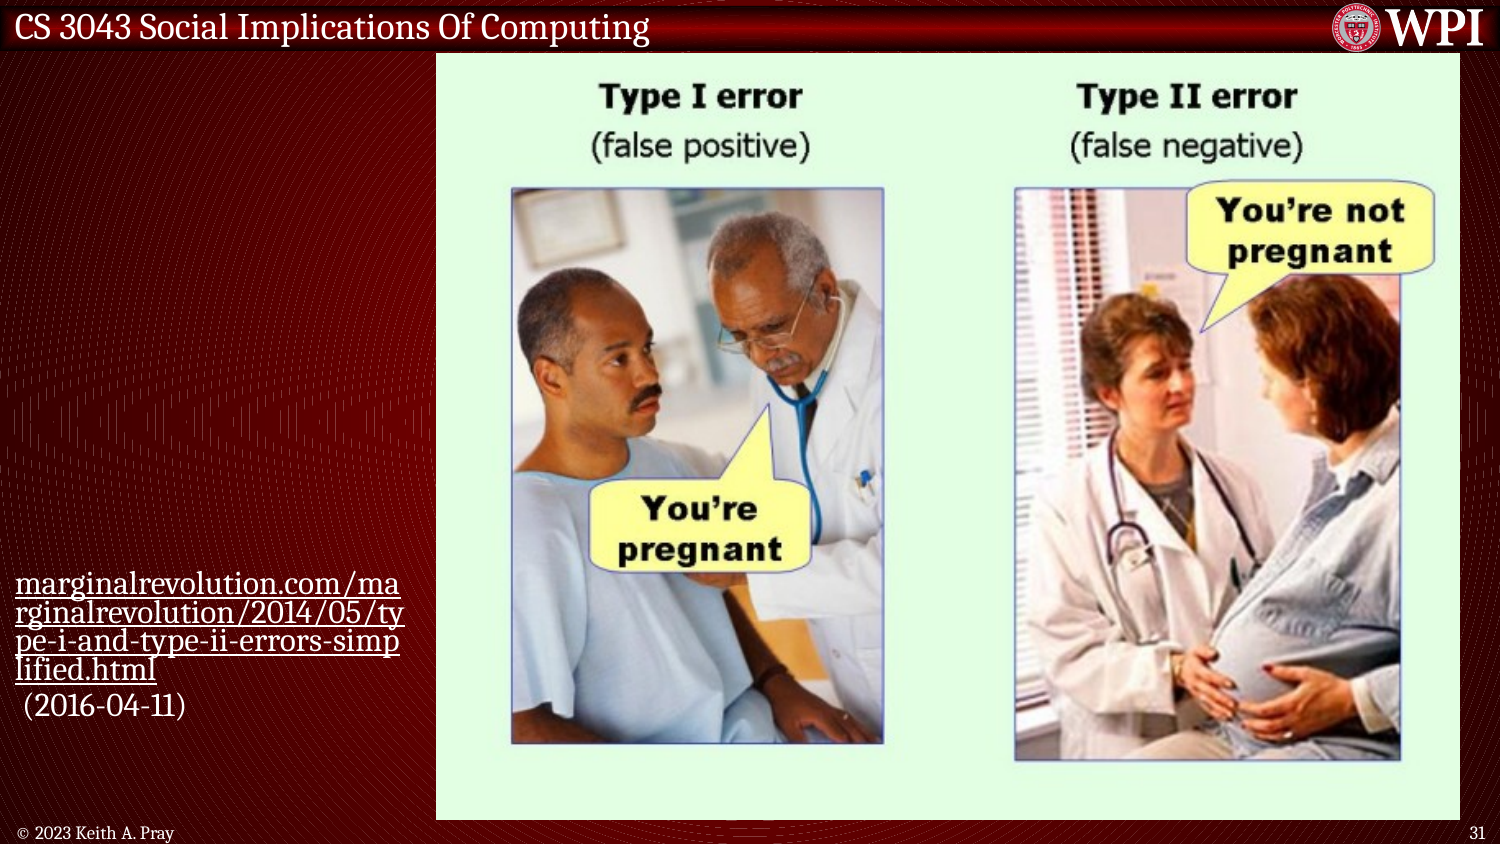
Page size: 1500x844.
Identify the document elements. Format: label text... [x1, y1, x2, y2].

text_box marginalrevolution.com/marginalrevolution/2014/05/type-i-and-type-ii-errors-simplified.html (2016-04-11) [0, 558, 424, 645]
slide_number 31 [1397, 819, 1500, 844]
picture [435, 53, 1460, 821]
footer © 2023 Keith A. Pray [0, 819, 913, 844]
picture [1332, 3, 1483, 52]
